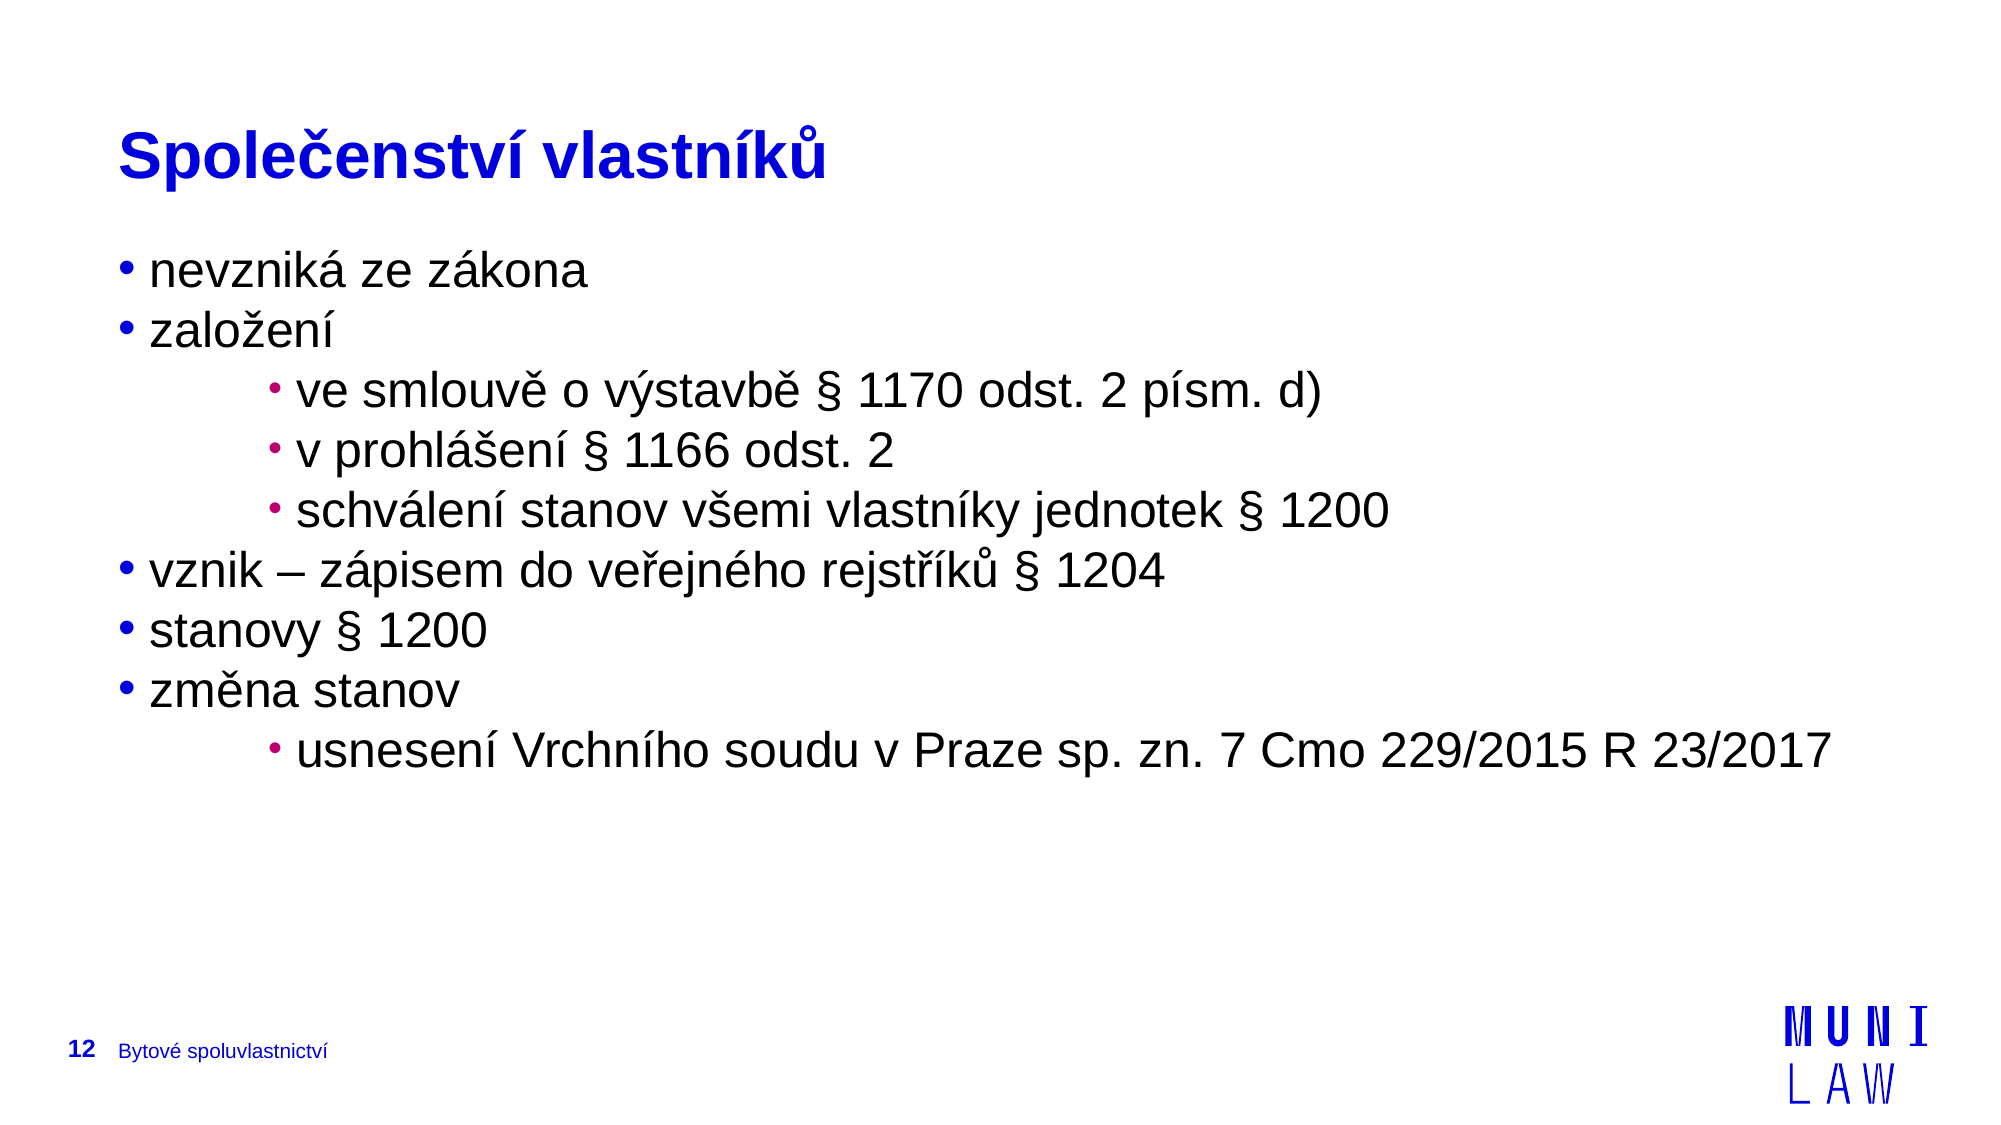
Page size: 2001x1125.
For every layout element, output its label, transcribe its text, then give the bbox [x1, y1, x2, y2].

title Společenství vlastníků [118, 118, 1883, 193]
footer Bytové spoluvlastnictví [119, 1021, 1418, 1063]
list nevzniká ze zákona založení ve smlouvě o výstavbě § 1170 odst. 2 písm. d) v prohlášení § 1166 odst. 2 schválení stanov všemi vlastníky jednotek § 1200 vznik – zápisem do veřejného rejstříků § 1204 stanovy § 1200 změna stanov usnesení Vrchního soudu v Praze sp. zn. 7 Cmo 229/2015 R 23/2017 [118, 237, 1883, 957]
slide_number 12 [67, 1021, 119, 1063]
